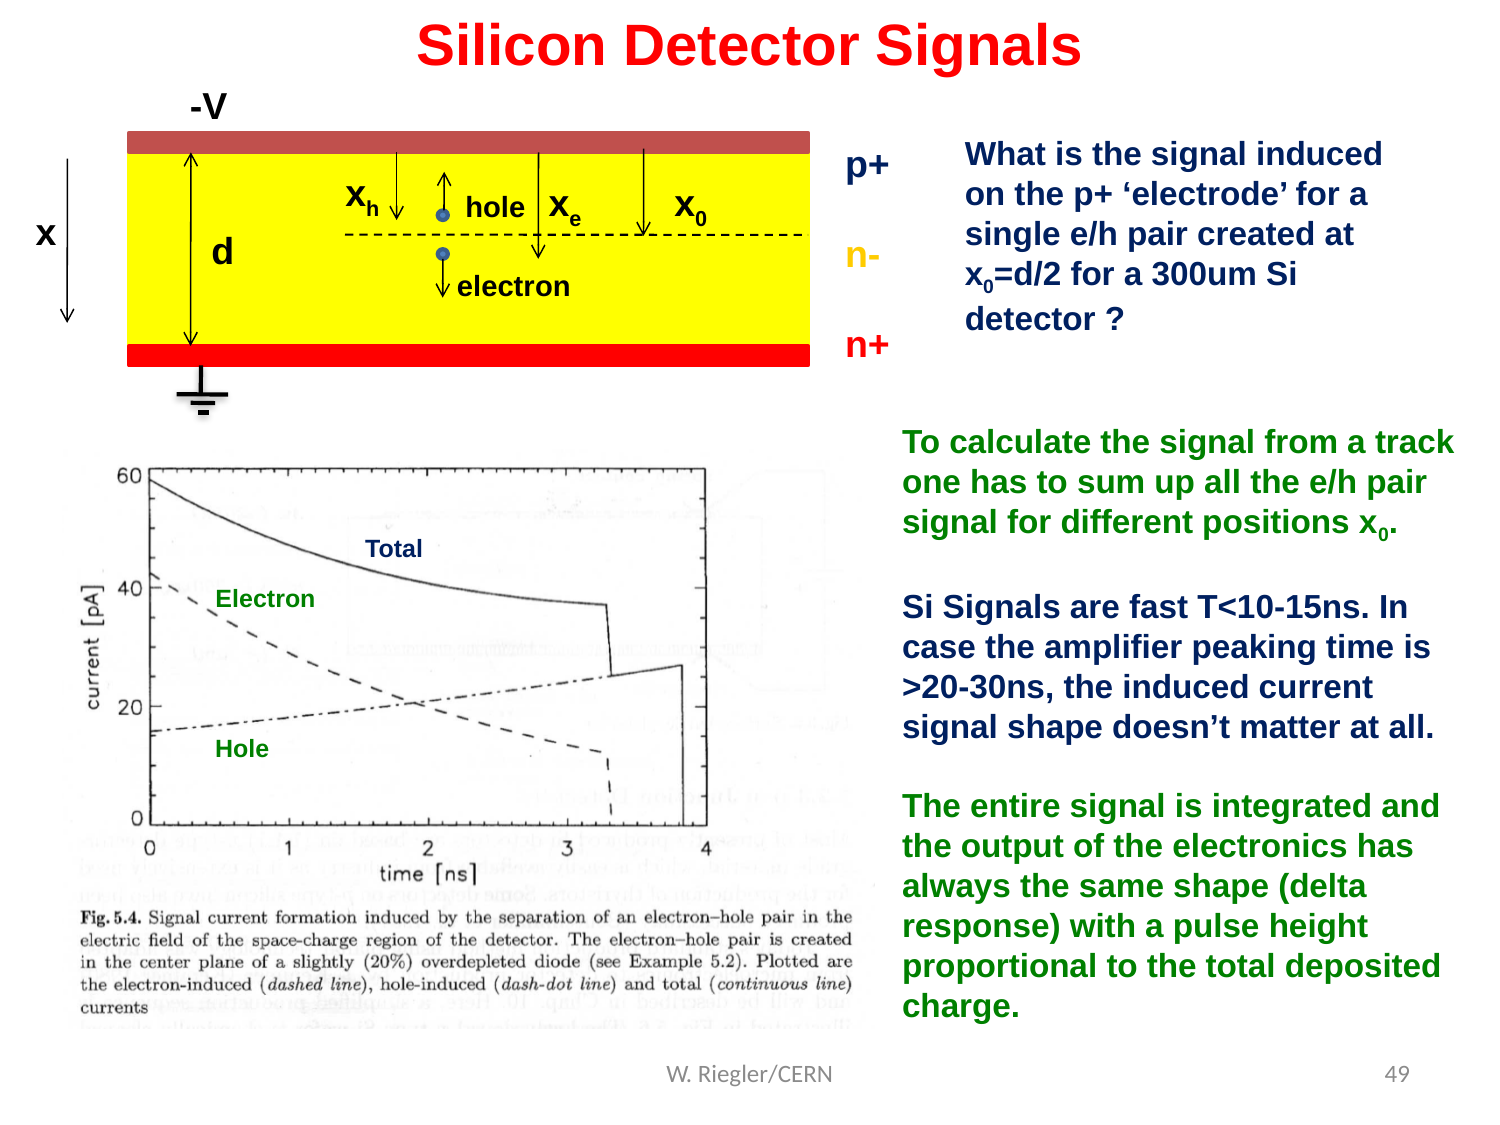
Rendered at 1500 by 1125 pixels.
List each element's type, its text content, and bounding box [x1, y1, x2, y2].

text_box Silicon Detector Signals [0, 0, 1500, 85]
footer W. Riegler/CERN [512, 1042, 988, 1103]
slide_number 49 [1074, 1042, 1425, 1103]
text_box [24, 74, 906, 413]
text_box To calculate the signal from a track one has to sum up all the e/h pair signal for different positions x0. Si Signals are fast T<10-15ns. In case the amplifier peaking time is >20-30ns, the induced current signal shape doesn’t matter at all. The entire signal is integrated and the output of the electronics has always the same shape (delta response) with a pulse height proportional to the total deposited charge. [887, 412, 1475, 1032]
text_box What is the signal induced on the p+ ‘electrode’ for a single e/h pair created at x0=d/2 for a 300um Si detector ? [949, 125, 1413, 345]
picture [62, 449, 876, 1029]
